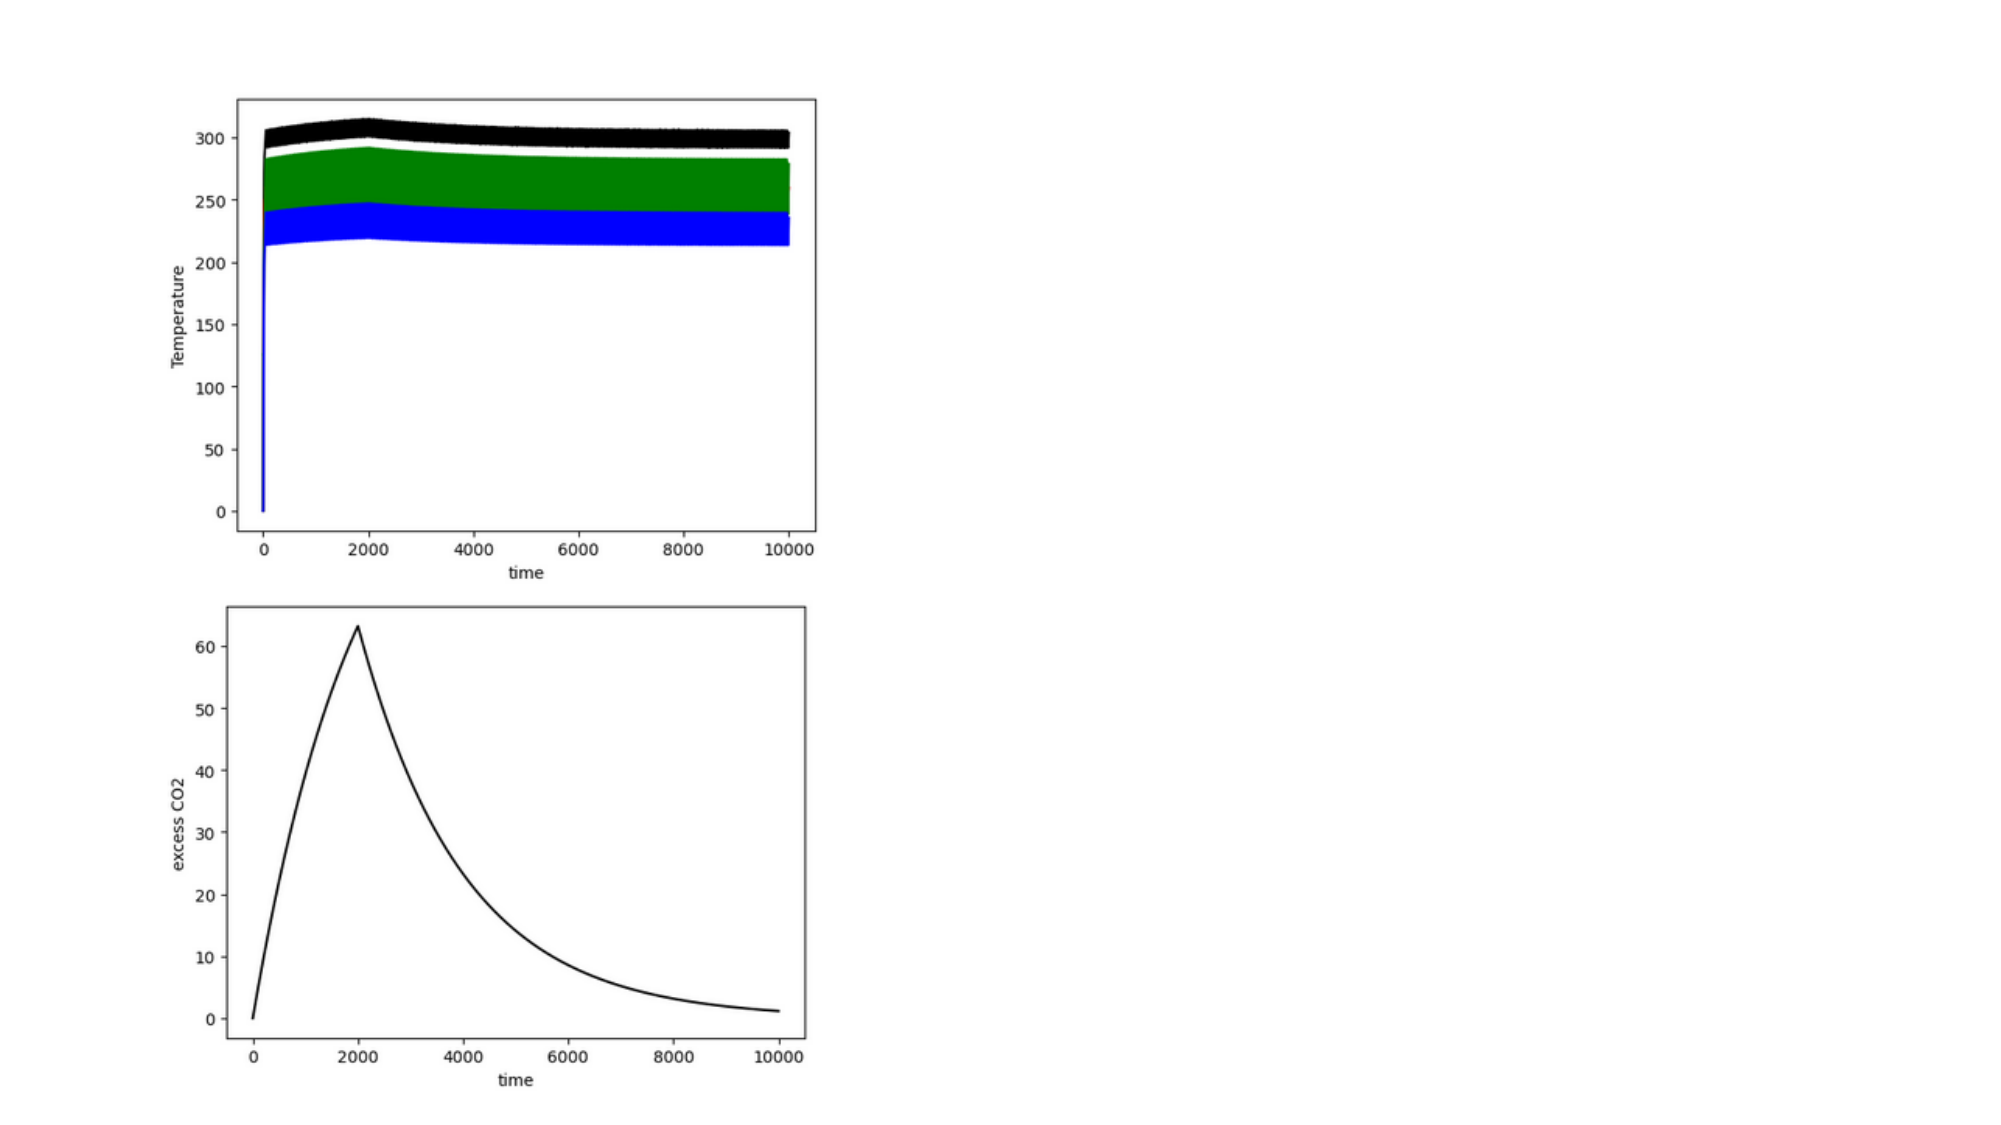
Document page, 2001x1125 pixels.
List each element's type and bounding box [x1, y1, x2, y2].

picture [130, 86, 849, 1101]
